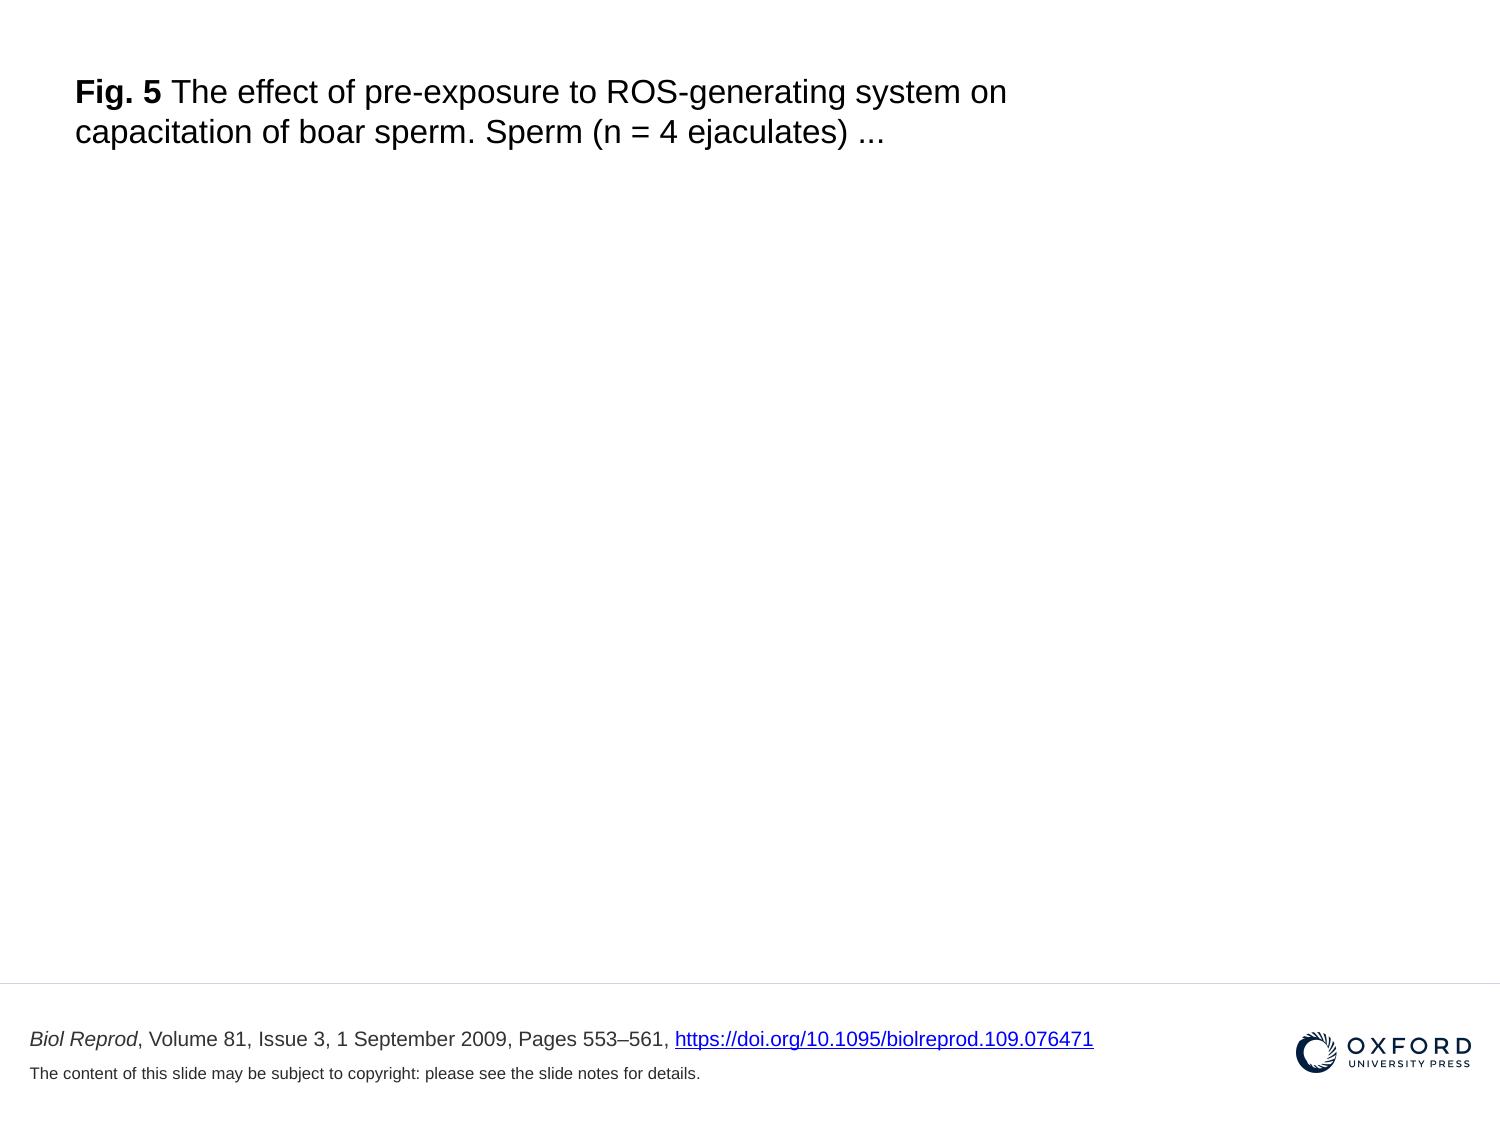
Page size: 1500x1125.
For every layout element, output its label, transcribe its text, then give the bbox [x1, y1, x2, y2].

picture [1296, 1032, 1471, 1073]
footer Biol Reprod, Volume 81, Issue 3, 1 September 2009, Pages 553–561, https://doi.org/10.1095/biolreprod.109.076471 The content of this slide may be subject to copyright: please see the slide notes for details. [0, 983, 1260, 1125]
title Fig. 5 The effect of pre-exposure to ROS-generating system on capacitation of boar sperm. Sperm (n = 4 ejaculates) ... [75, 69, 1078, 171]
